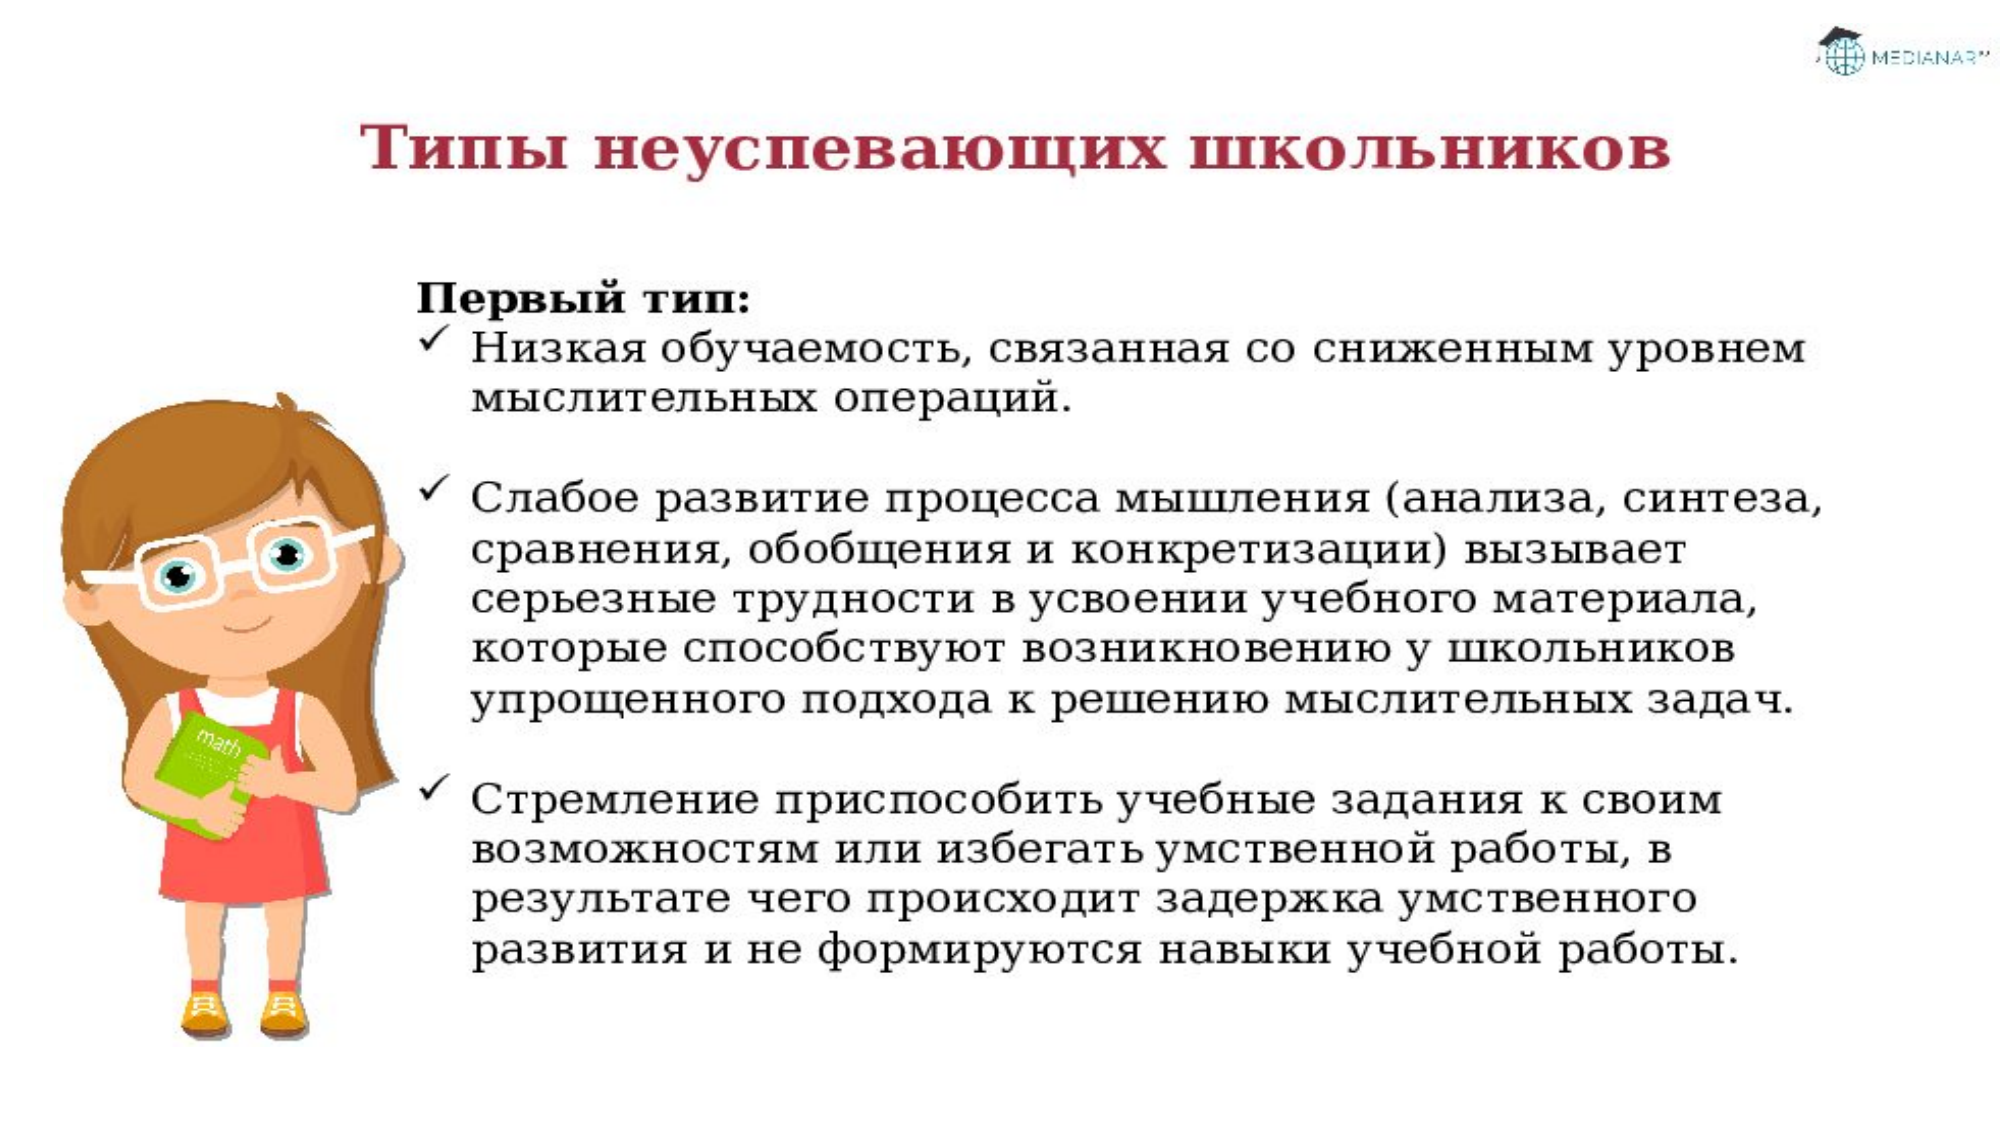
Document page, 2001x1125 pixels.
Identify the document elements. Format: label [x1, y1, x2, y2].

picture [43, 23, 2000, 1047]
